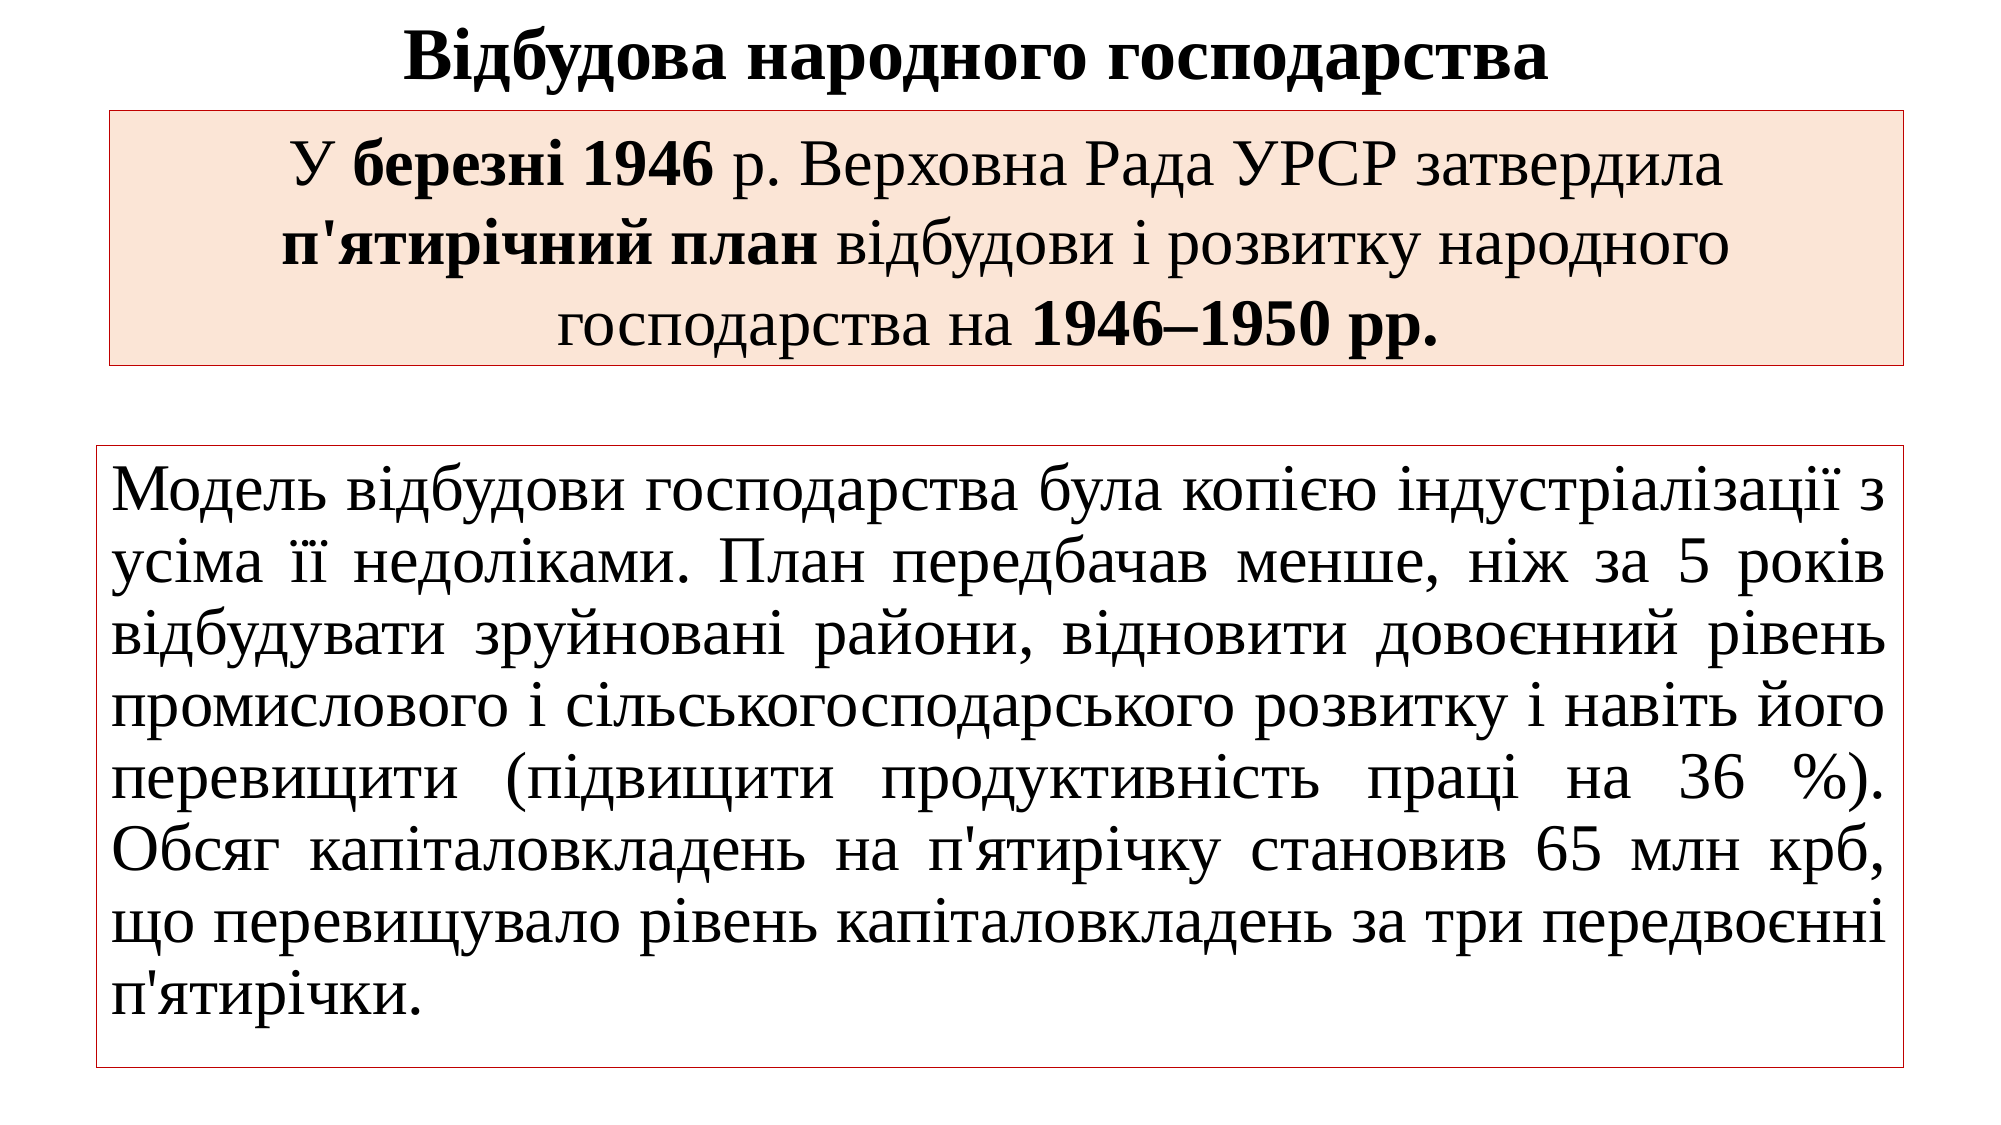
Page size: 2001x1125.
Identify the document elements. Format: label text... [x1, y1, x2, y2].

subtitle Модель відбудови господарства була копією індустріалізації з усіма її недоліками. План передбачав менше, ніж за 5 років відбудувати зруйновані райони, відновити довоєнний рівень промислового і сільськогосподарського розвитку і навіть його перевищити (підвищити продуктивність праці на 36 %). Обсяг капіталовкладень на п'ятирічку становив 65 млн крб, що перевищувало рівень капіталовкладень за три передвоєнні п'ятирічки. [96, 445, 1904, 1068]
title Відбудова народного господарства [226, 7, 1727, 103]
text_box У березні 1946 р. Верховна Рада УРСР затвердила п'ятирічний план відбудови і розвитку народного господарства на 1946–1950 pp. [109, 110, 1904, 366]
